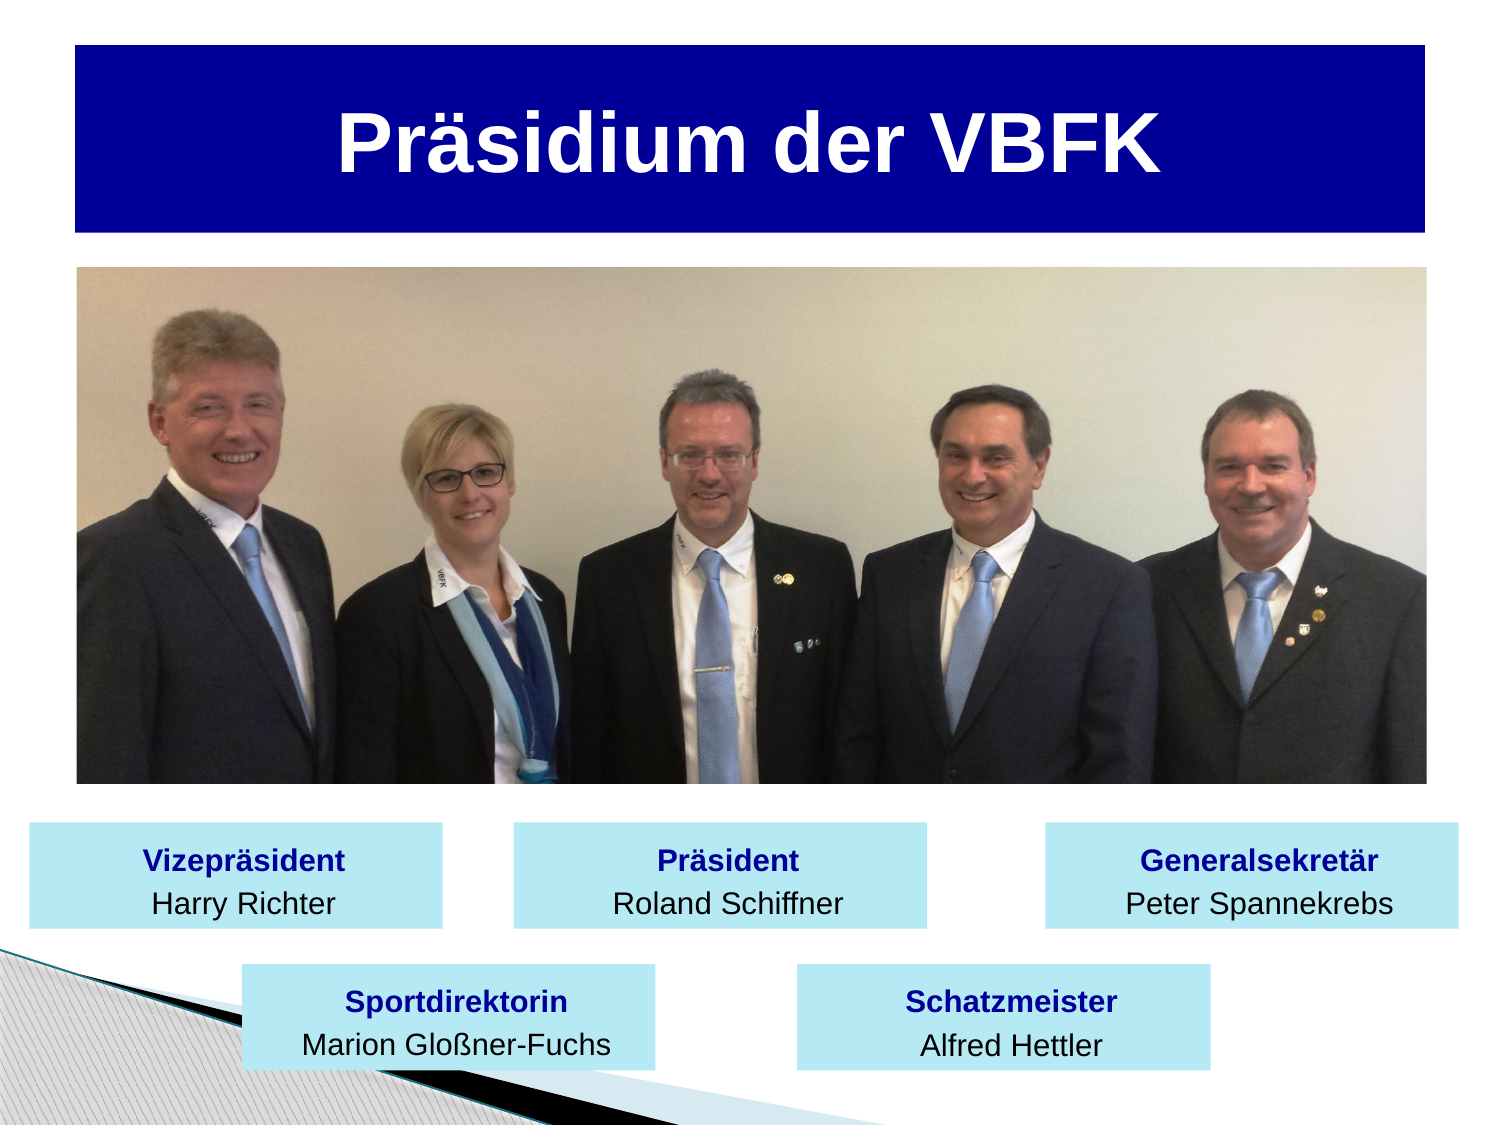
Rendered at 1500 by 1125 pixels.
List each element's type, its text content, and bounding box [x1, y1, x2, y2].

text_box Schatzmeister Alfred Hettler [797, 964, 1211, 1071]
text_box Vizepräsident Harry Richter [29, 822, 443, 929]
text_box Sportdirektorin Marion Gloßner-Fuchs [242, 964, 656, 1071]
picture [76, 266, 1427, 784]
text_box Präsident Roland Schiffner [513, 822, 928, 929]
text_box Generalsekretär Peter Spannekrebs [1045, 822, 1459, 929]
title Präsidium der VBFK [75, 45, 1425, 233]
